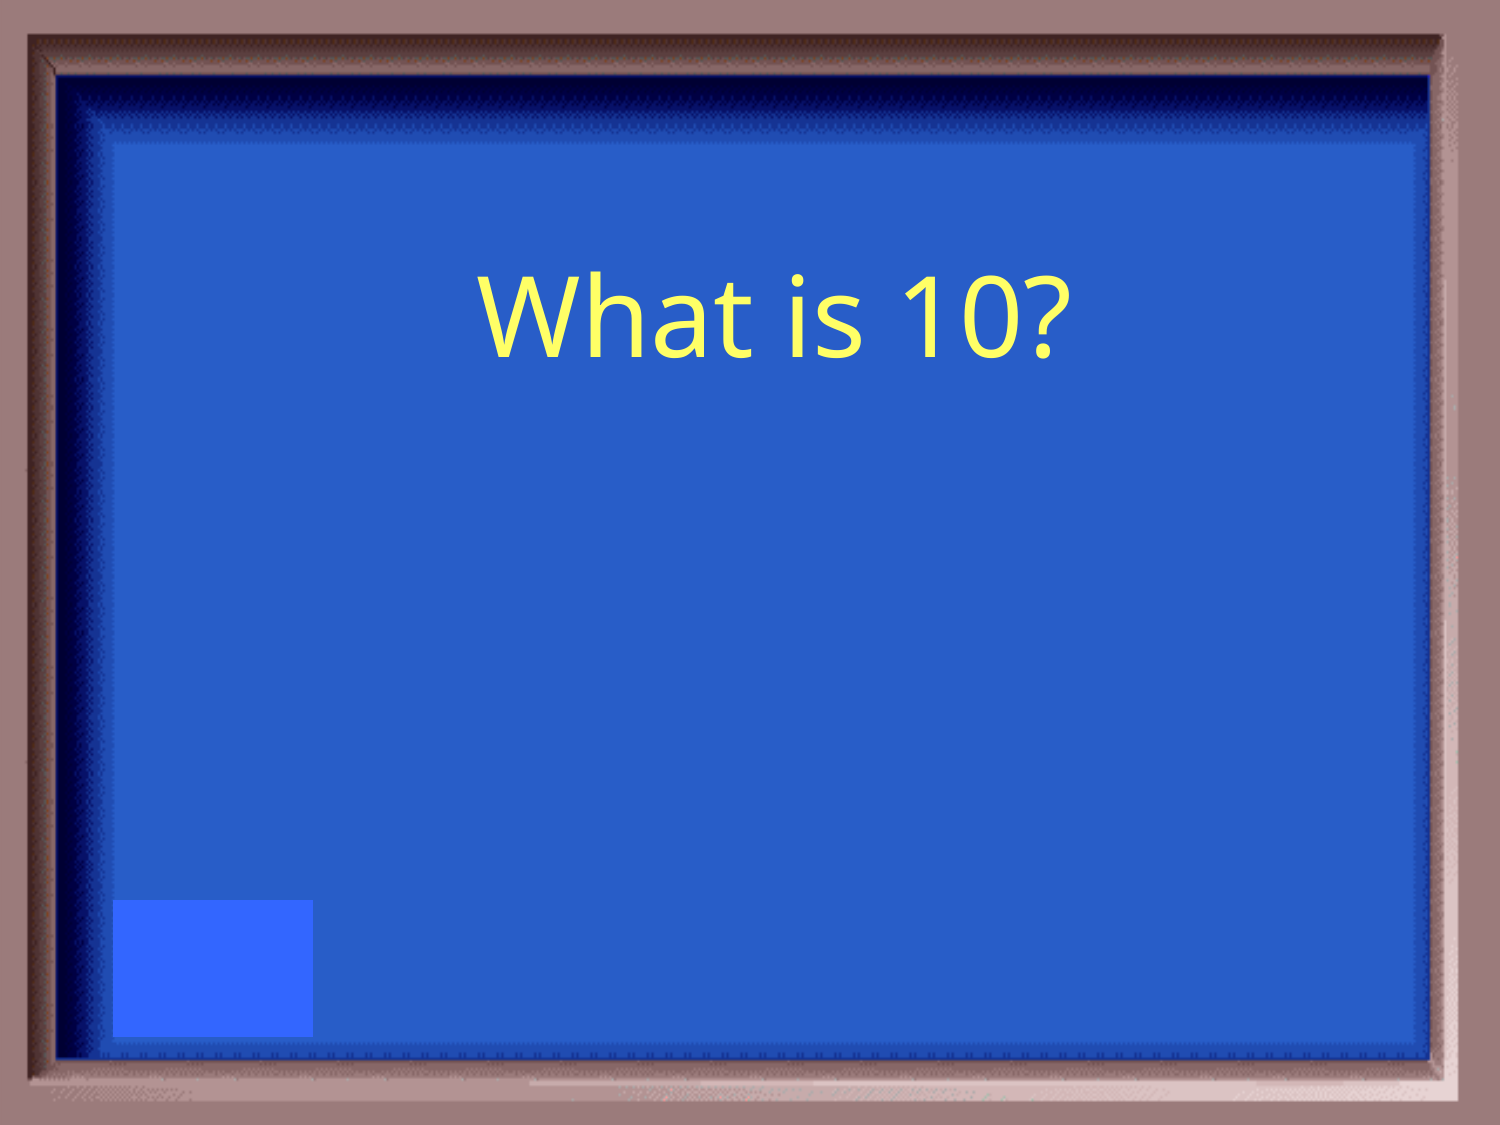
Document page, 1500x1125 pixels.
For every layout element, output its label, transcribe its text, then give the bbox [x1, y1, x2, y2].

picture [0, 0, 1500, 1125]
text_box [112, 899, 313, 1038]
text_box What is 10? [287, 237, 1263, 388]
